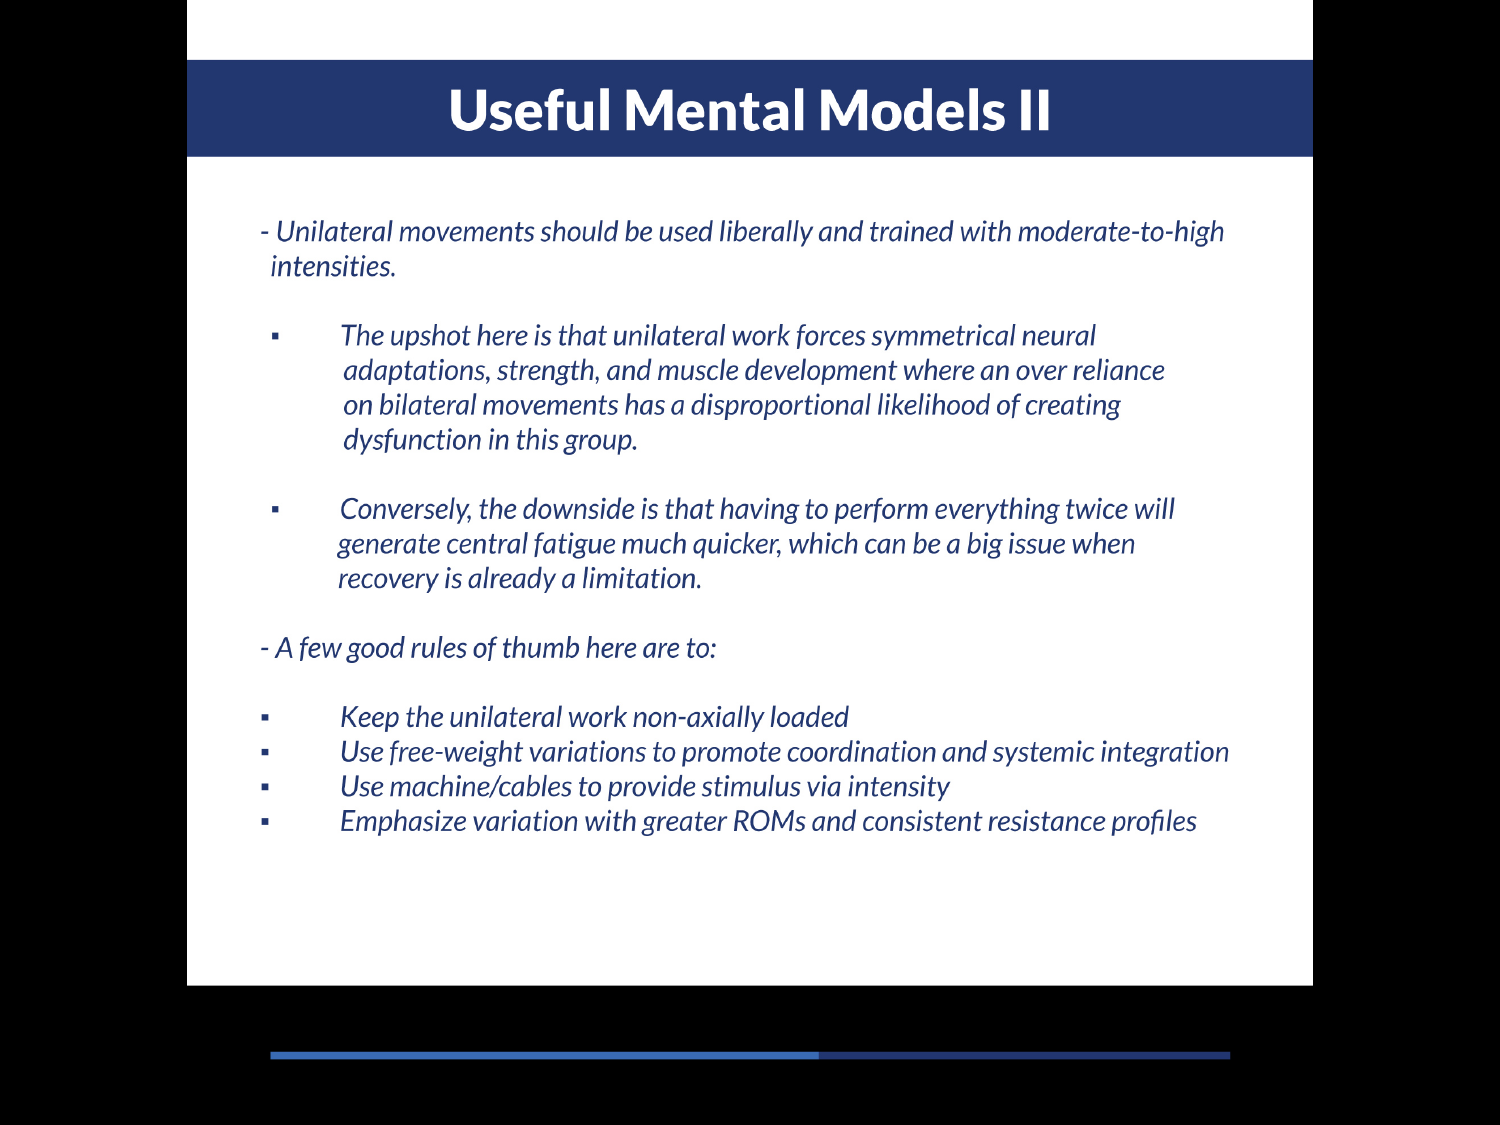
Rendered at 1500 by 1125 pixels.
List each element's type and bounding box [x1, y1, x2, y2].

picture [186, 0, 1313, 1125]
